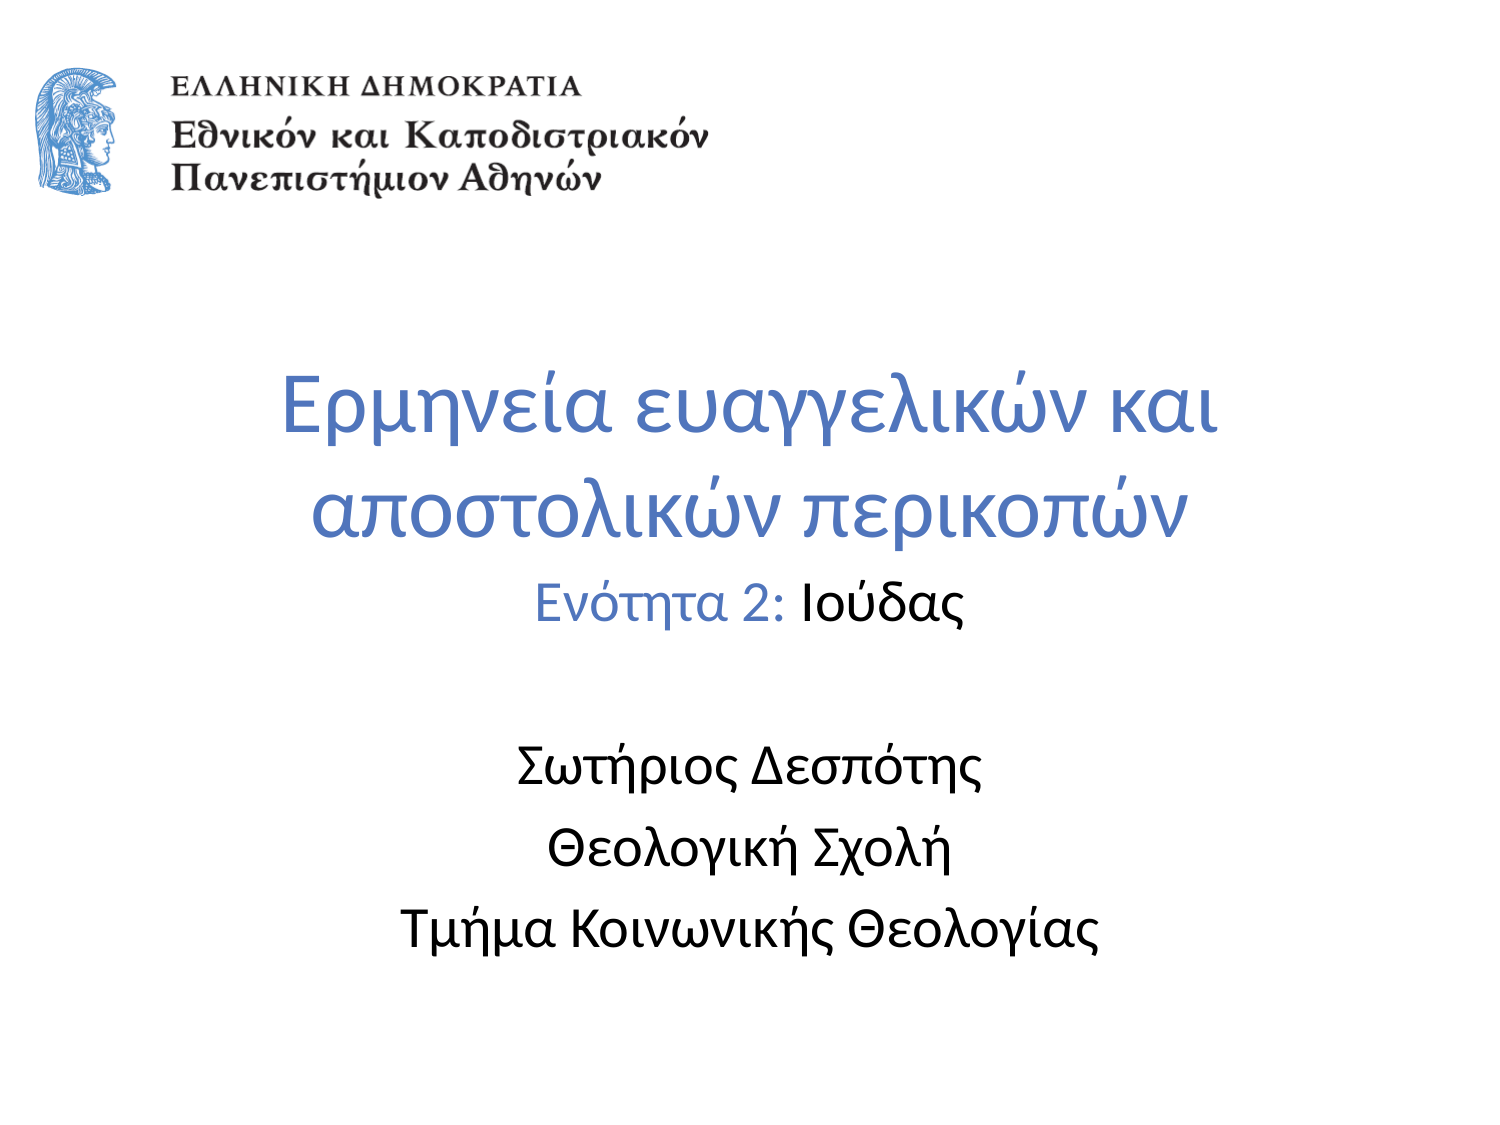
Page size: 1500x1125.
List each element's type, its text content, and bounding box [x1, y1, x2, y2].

picture [29, 66, 711, 201]
title Ερμηνεία ευαγγελικών και αποστολικών περικοπών [112, 329, 1388, 555]
subtitle Ενότητα 2: Ιούδας Σωτήριος Δεσπότης Θεολογική Σχολή Τμήμα Κοινωνικής Θεολογίας [112, 555, 1388, 843]
